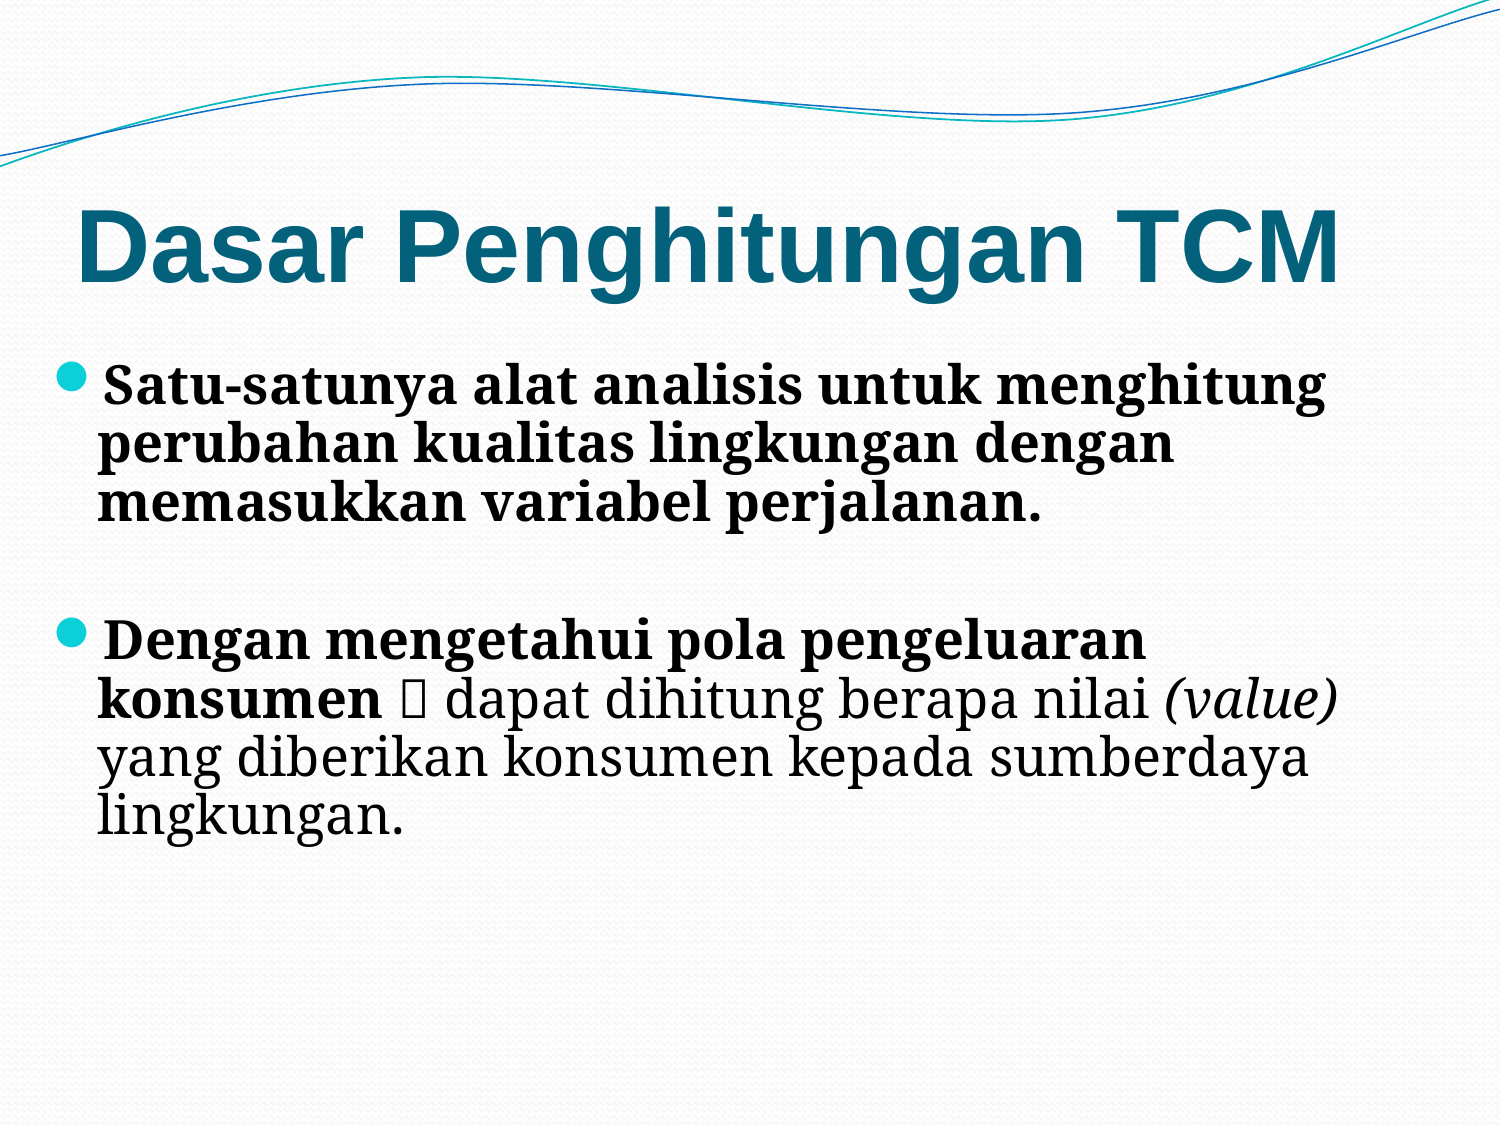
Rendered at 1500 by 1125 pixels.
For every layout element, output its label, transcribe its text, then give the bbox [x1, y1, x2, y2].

title Dasar Penghitungan TCM [75, 115, 1425, 303]
list Satu-satunya alat analisis untuk menghitung perubahan kualitas lingkungan dengan memasukkan variabel perjalanan. Dengan mengetahui pola pengeluaran konsumen  dapat dihitung berapa nilai (value) yang diberikan konsumen kepada sumberdaya lingkungan. [37, 350, 1450, 1006]
